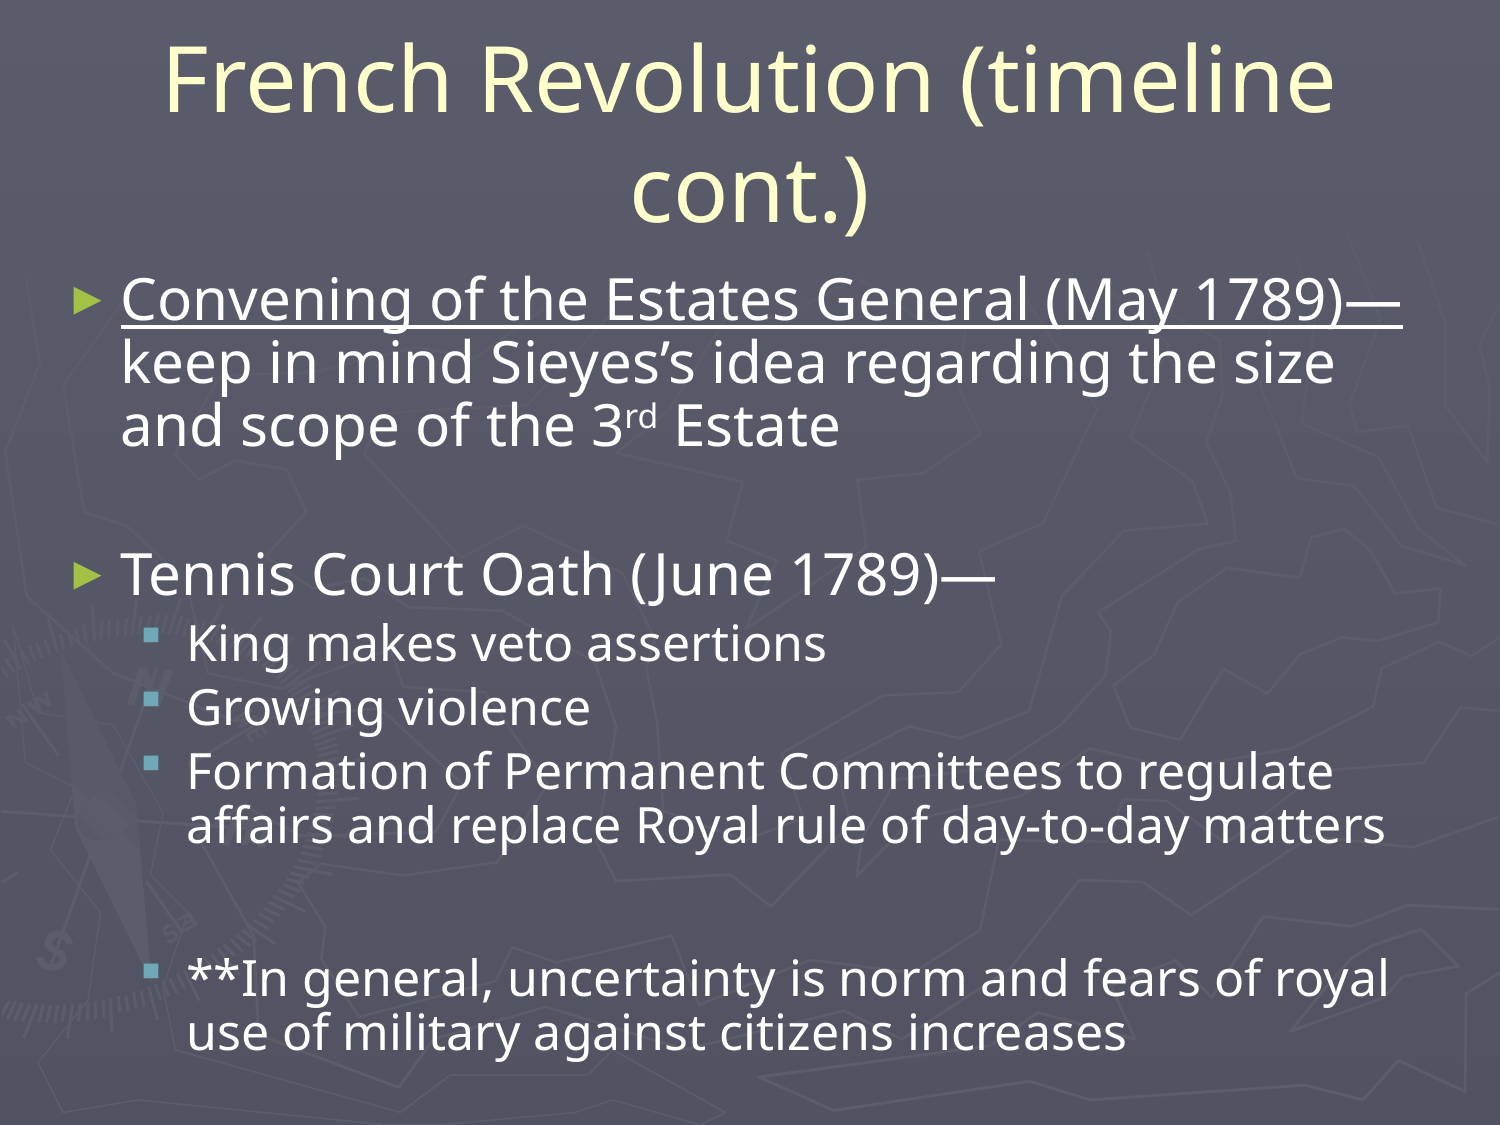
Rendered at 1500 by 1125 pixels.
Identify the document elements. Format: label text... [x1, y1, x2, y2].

title French Revolution (timeline cont.) [49, 37, 1451, 226]
list Convening of the Estates General (May 1789)—keep in mind Sieyes’s idea regarding the size and scope of the 3rd Estate Tennis Court Oath (June 1789)— King makes veto assertions Growing violence Formation of Permanent Committees to regulate affairs and replace Royal rule of day-to-day matters **In general, uncertainty is norm and fears of royal use of military against citizens increases [49, 262, 1451, 1001]
